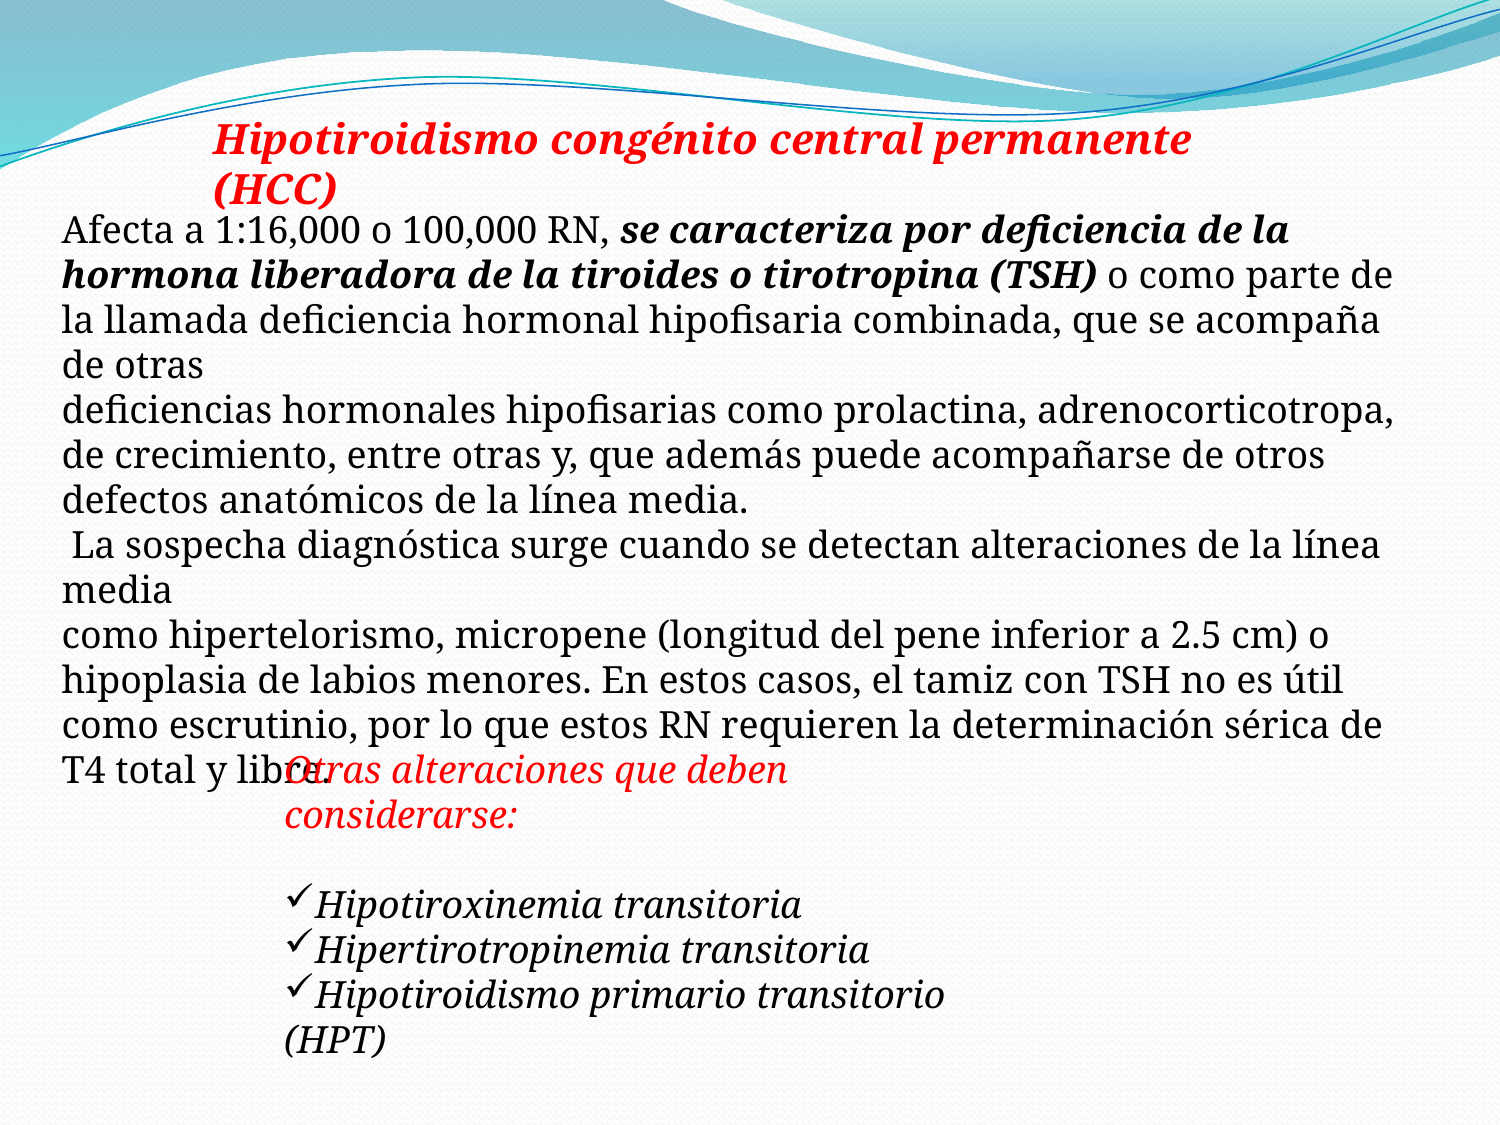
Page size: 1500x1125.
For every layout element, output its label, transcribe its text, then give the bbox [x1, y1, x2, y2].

text_box Otras alteraciones que deben considerarse: Hipotiroxinemia transitoria Hipertirotropinemia transitoria Hipotiroidismo primario transitorio (HPT) [269, 738, 1020, 1113]
text_box Afecta a 1:16,000 o 100,000 RN, se caracteriza por deficiencia de la hormona liberadora de la tiroides o tirotropina (TSH) o como parte de la llamada deficiencia hormonal hipofisaria combinada, que se acompaña de otras deficiencias hormonales hipofisarias como prolactina, adrenocorticotropa, de crecimiento, entre otras y, que además puede acompañarse de otros defectos anatómicos de la línea media. La sospecha diagnóstica surge cuando se detectan alteraciones de la línea media como hipertelorismo, micropene (longitud del pene inferior a 2.5 cm) o hipoplasia de labios menores. En estos casos, el tamiz con TSH no es útil como escrutinio, por lo que estos RN requieren la determinación sérica de T4 total y libre. [46, 199, 1442, 799]
text_box Hipotiroidismo congénito central permanente (HCC) [199, 105, 1325, 199]
